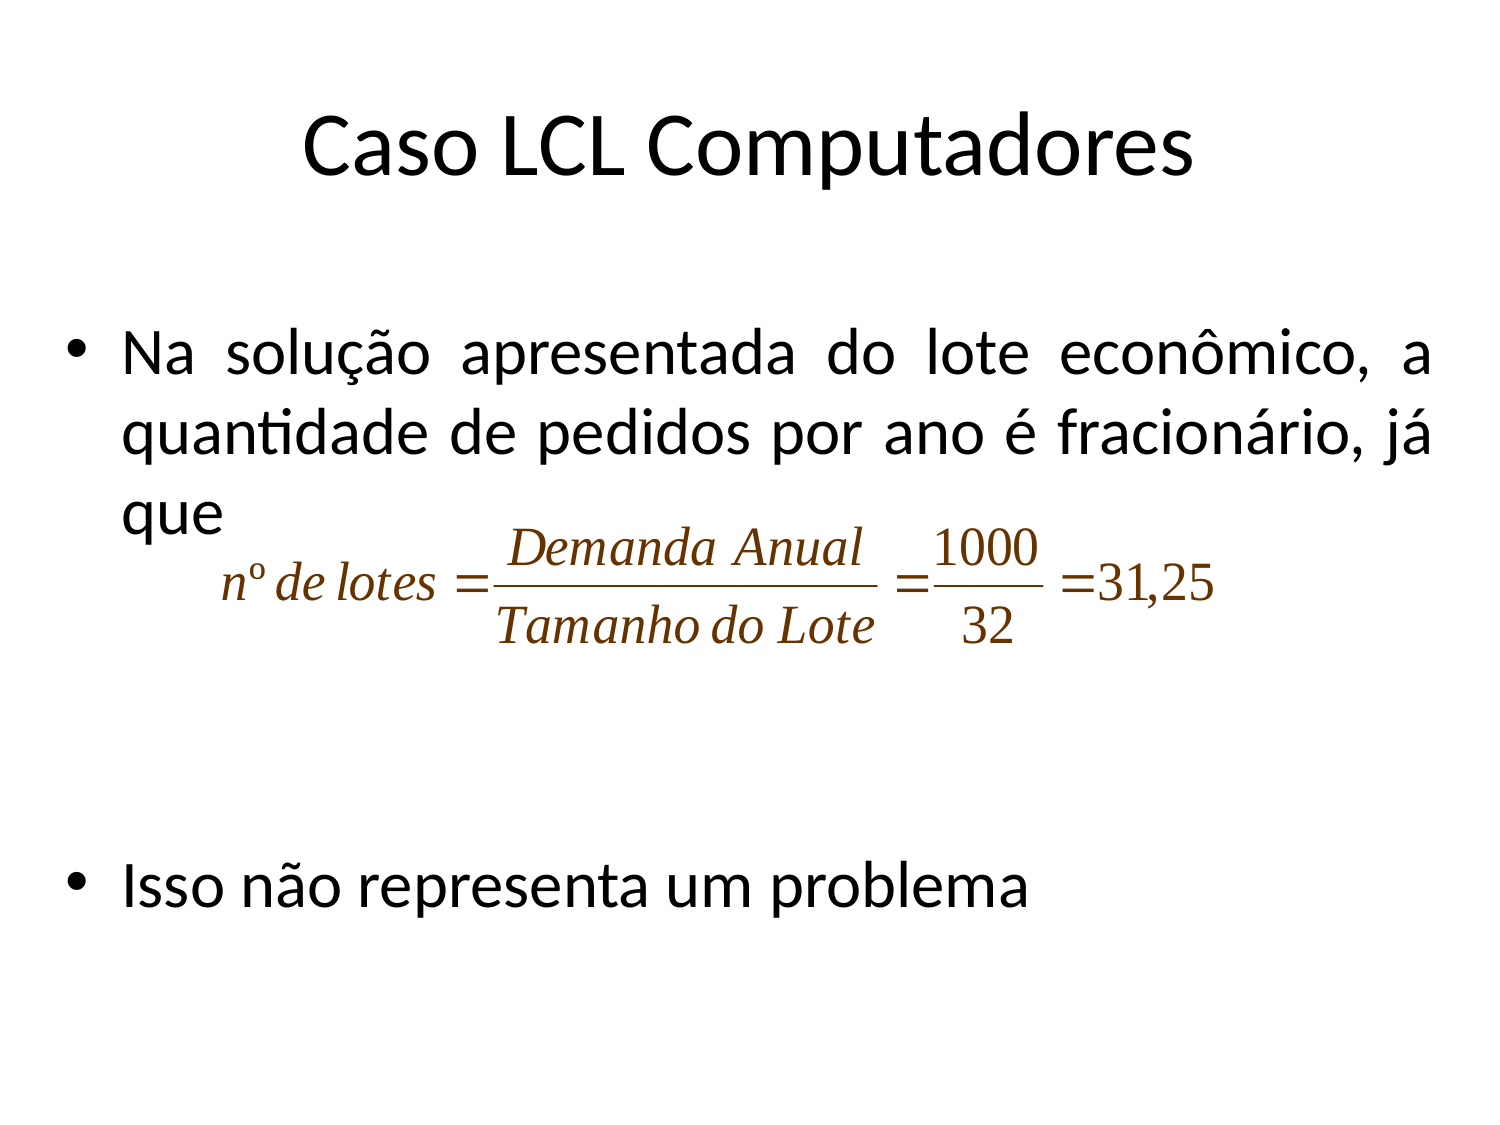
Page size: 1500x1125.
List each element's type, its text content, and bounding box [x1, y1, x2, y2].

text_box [212, 512, 1222, 653]
title Caso LCL Computadores [75, 45, 1425, 233]
list Na solução apresentada do lote econômico, a quantidade de pedidos por ano é fracionário, já que Isso não representa um problema [50, 299, 1450, 1013]
